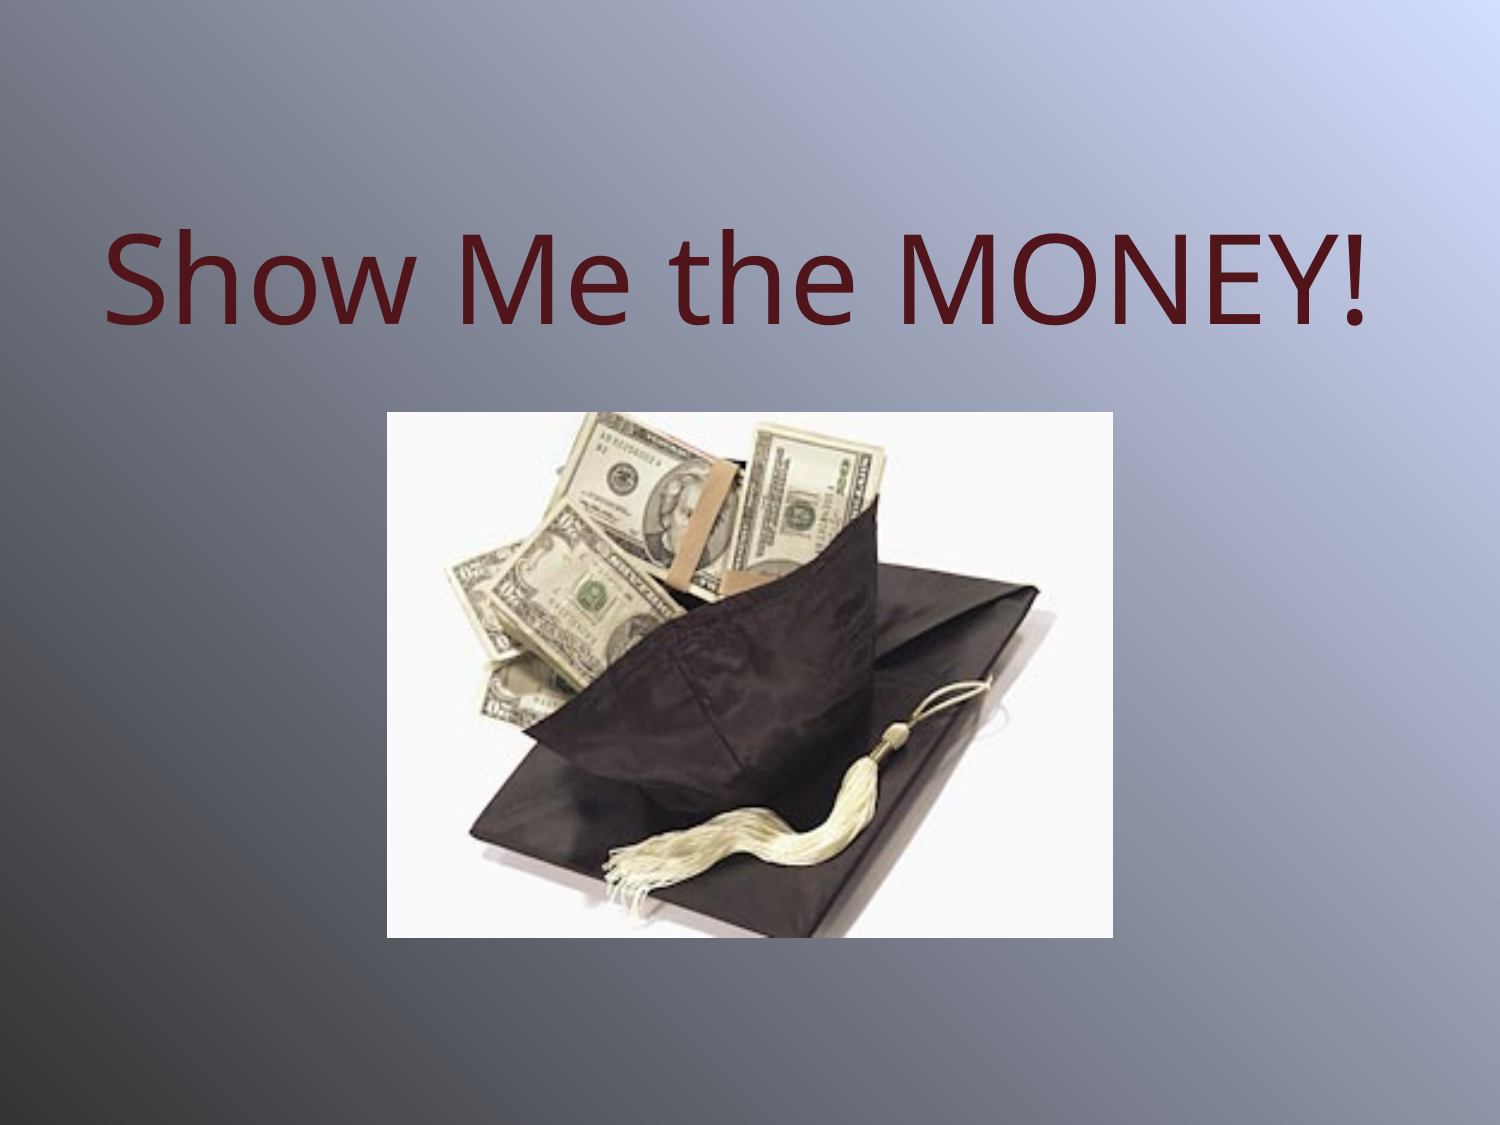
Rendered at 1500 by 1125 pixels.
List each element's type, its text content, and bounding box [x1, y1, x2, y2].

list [387, 412, 1113, 938]
title Show Me the MONEY! [62, 137, 1413, 413]
